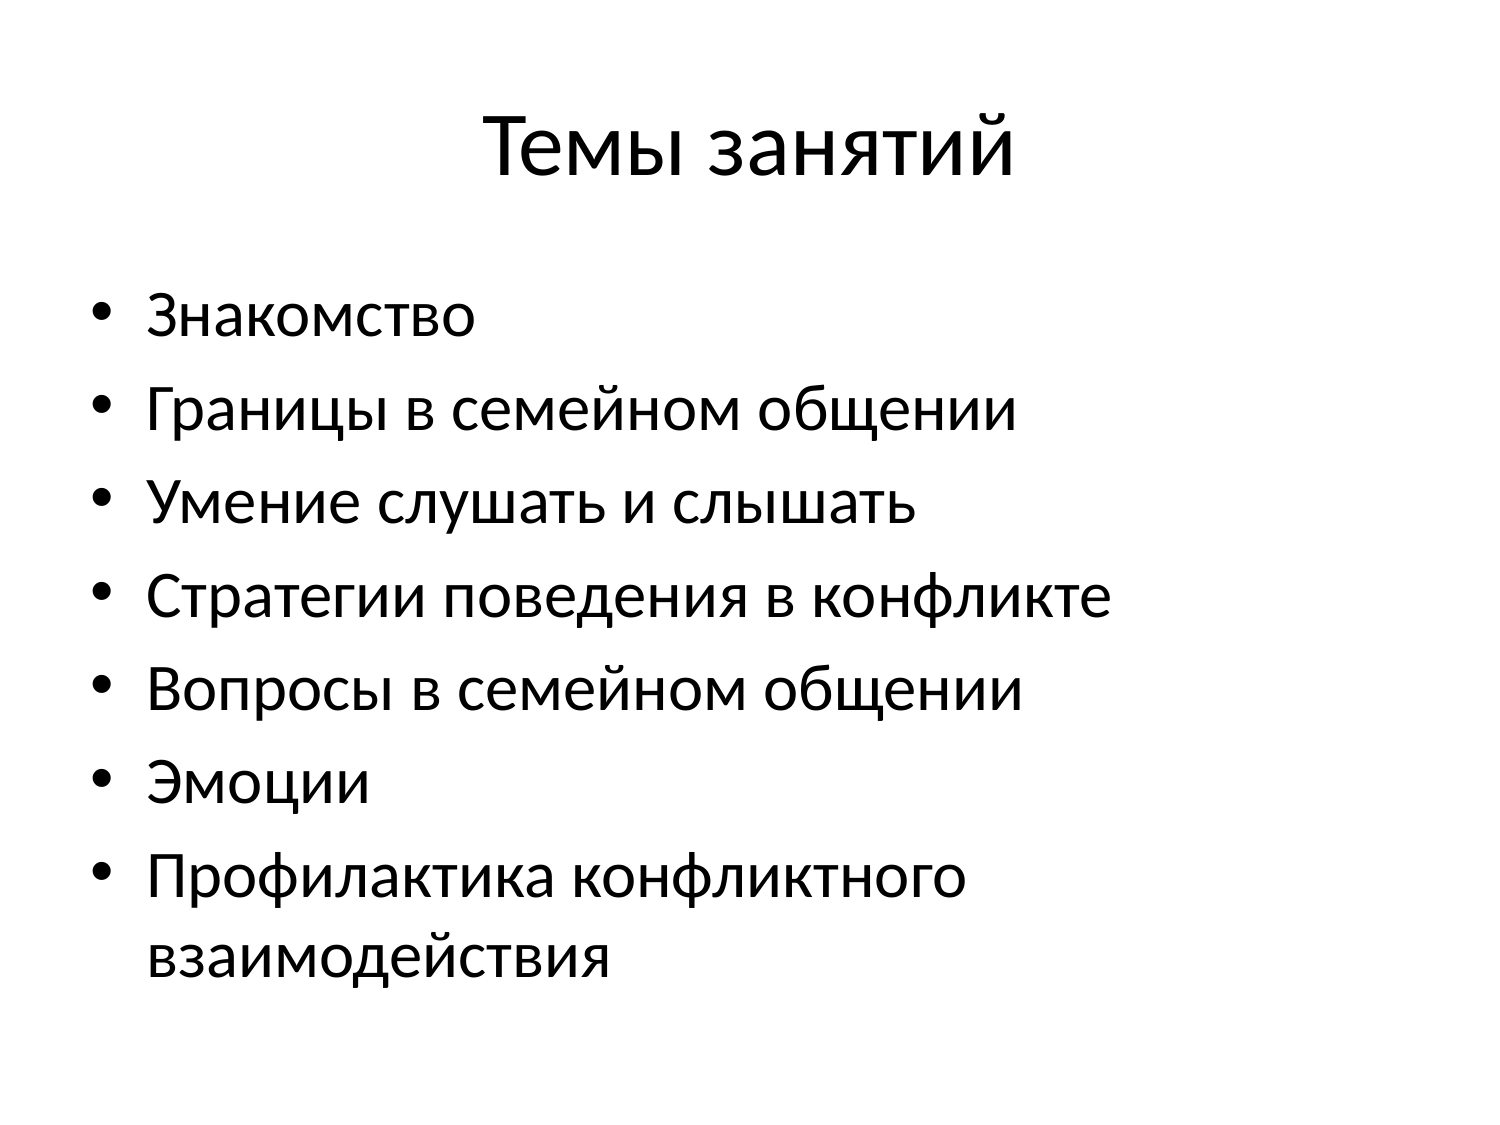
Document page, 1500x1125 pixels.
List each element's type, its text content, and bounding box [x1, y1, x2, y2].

list Знакомство Границы в семейном общении Умение слушать и слышать Стратегии поведения в конфликте Вопросы в семейном общении Эмоции Профилактика конфликтного взаимодействия [75, 262, 1425, 1005]
title Темы занятий [75, 45, 1425, 233]
